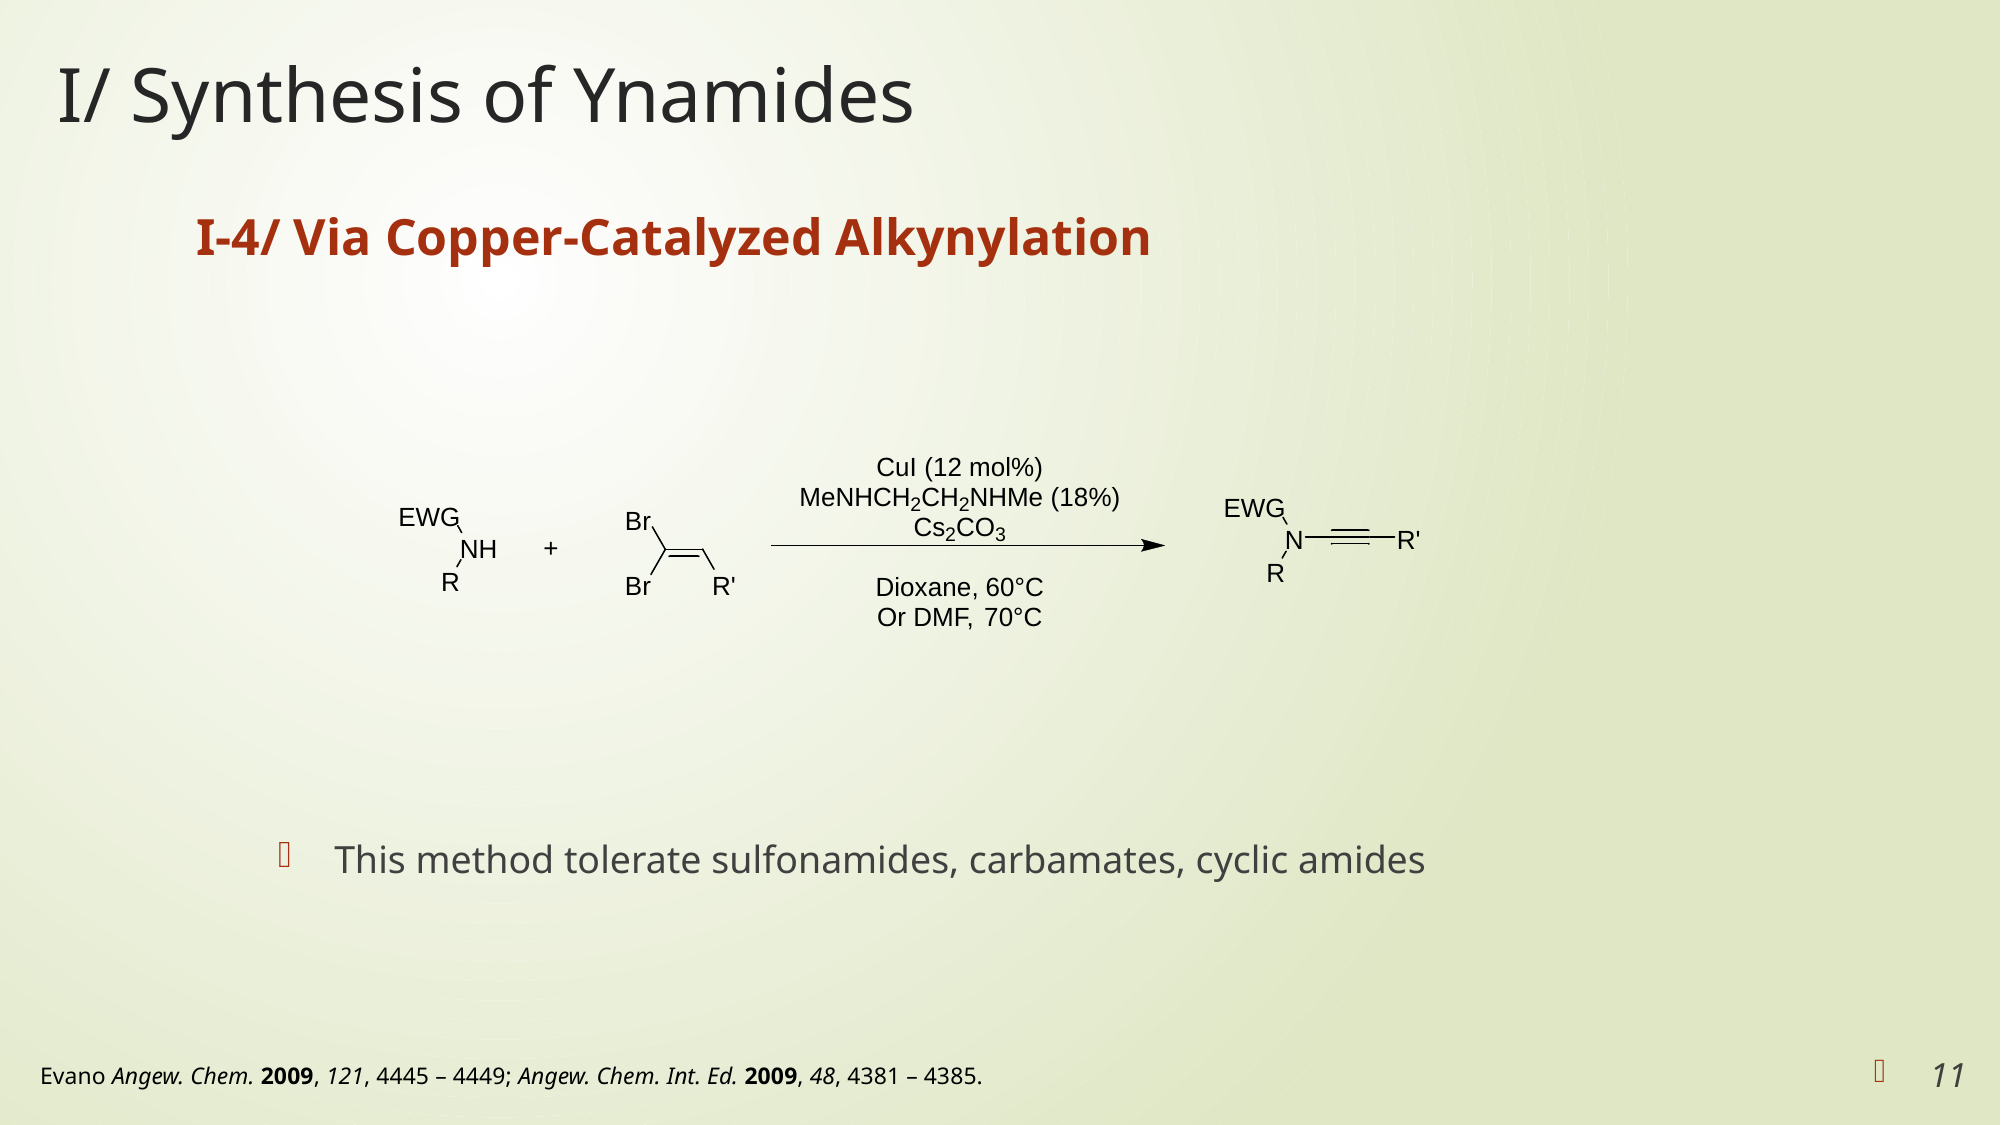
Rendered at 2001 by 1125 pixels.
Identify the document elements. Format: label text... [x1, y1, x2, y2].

title I/ Synthesis of Ynamides [42, 40, 1505, 251]
text_box 11 [1858, 1047, 2000, 1125]
list I-4/ Via Copper-Catalyzed Alkynylation [181, 197, 1733, 993]
text_box Evano Angew. Chem. 2009, 121, 4445 – 4449; Angew. Chem. Int. Ed. 2009, 48, 4381 – 4385. [25, 1054, 1446, 1124]
text_box This method tolerate sulfonamides, carbamates, cyclic amides [263, 702, 1815, 993]
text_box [392, 446, 1521, 638]
